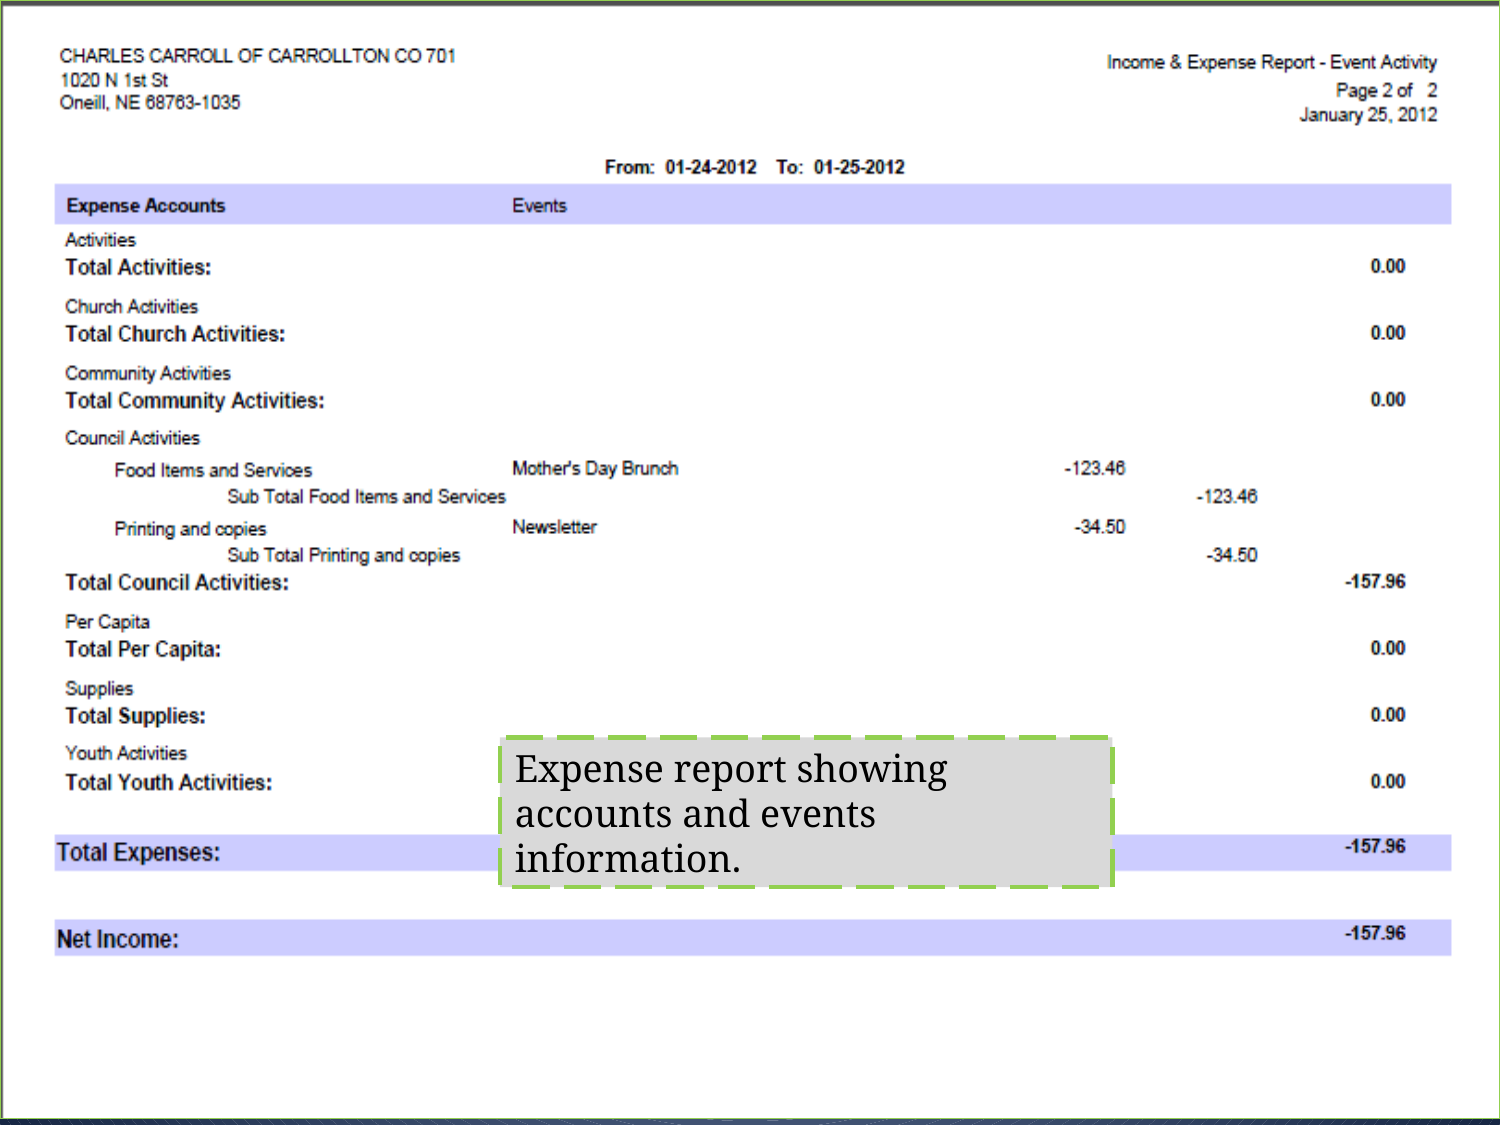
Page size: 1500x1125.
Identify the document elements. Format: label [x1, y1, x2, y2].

list [0, 0, 1500, 1119]
